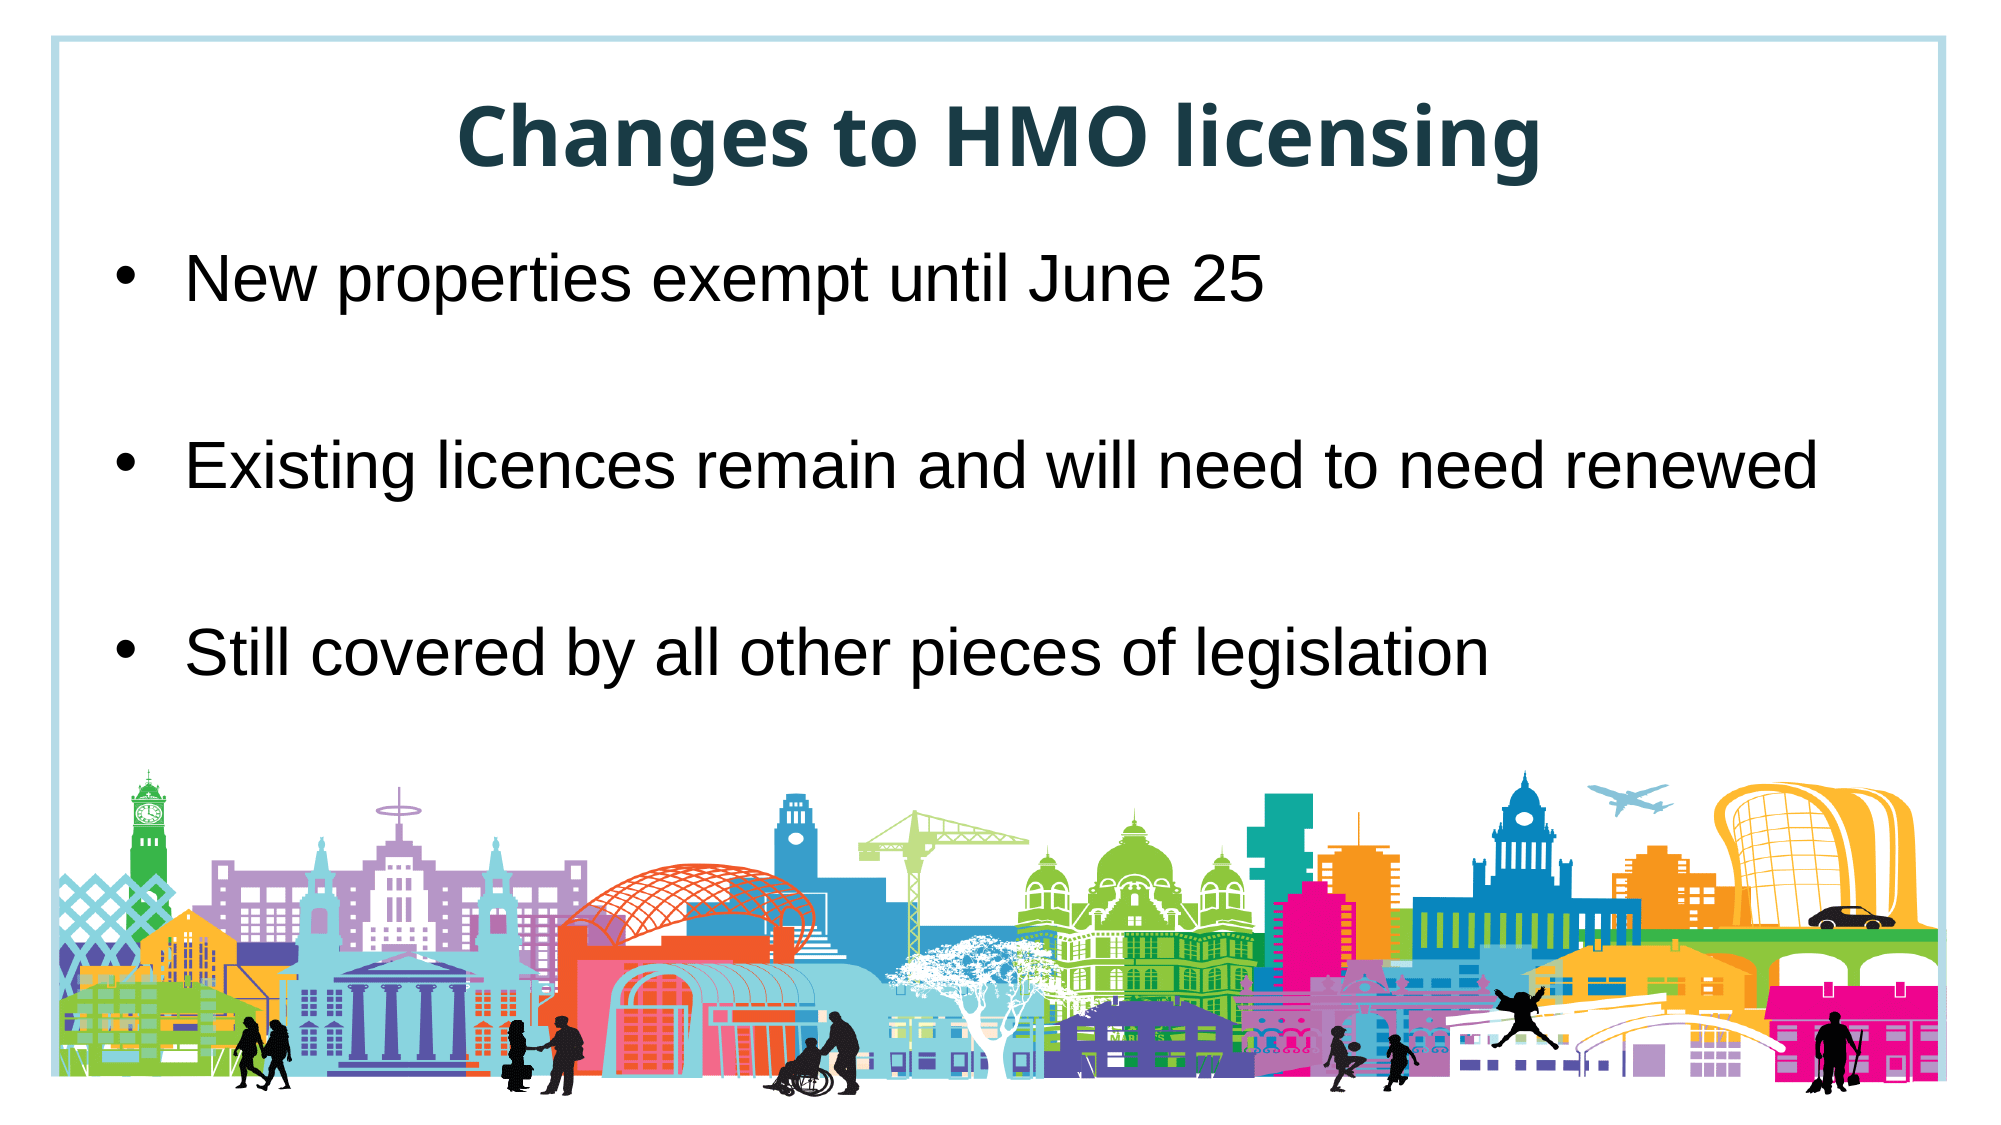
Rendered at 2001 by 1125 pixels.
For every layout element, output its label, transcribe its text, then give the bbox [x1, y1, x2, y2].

picture [0, 0, 2001, 1125]
list New properties exempt until June 25 Existing licences remain and will need to need renewed Still covered by all other pieces of legislation [99, 226, 1900, 754]
title Changes to HMO licensing [99, 39, 1900, 226]
